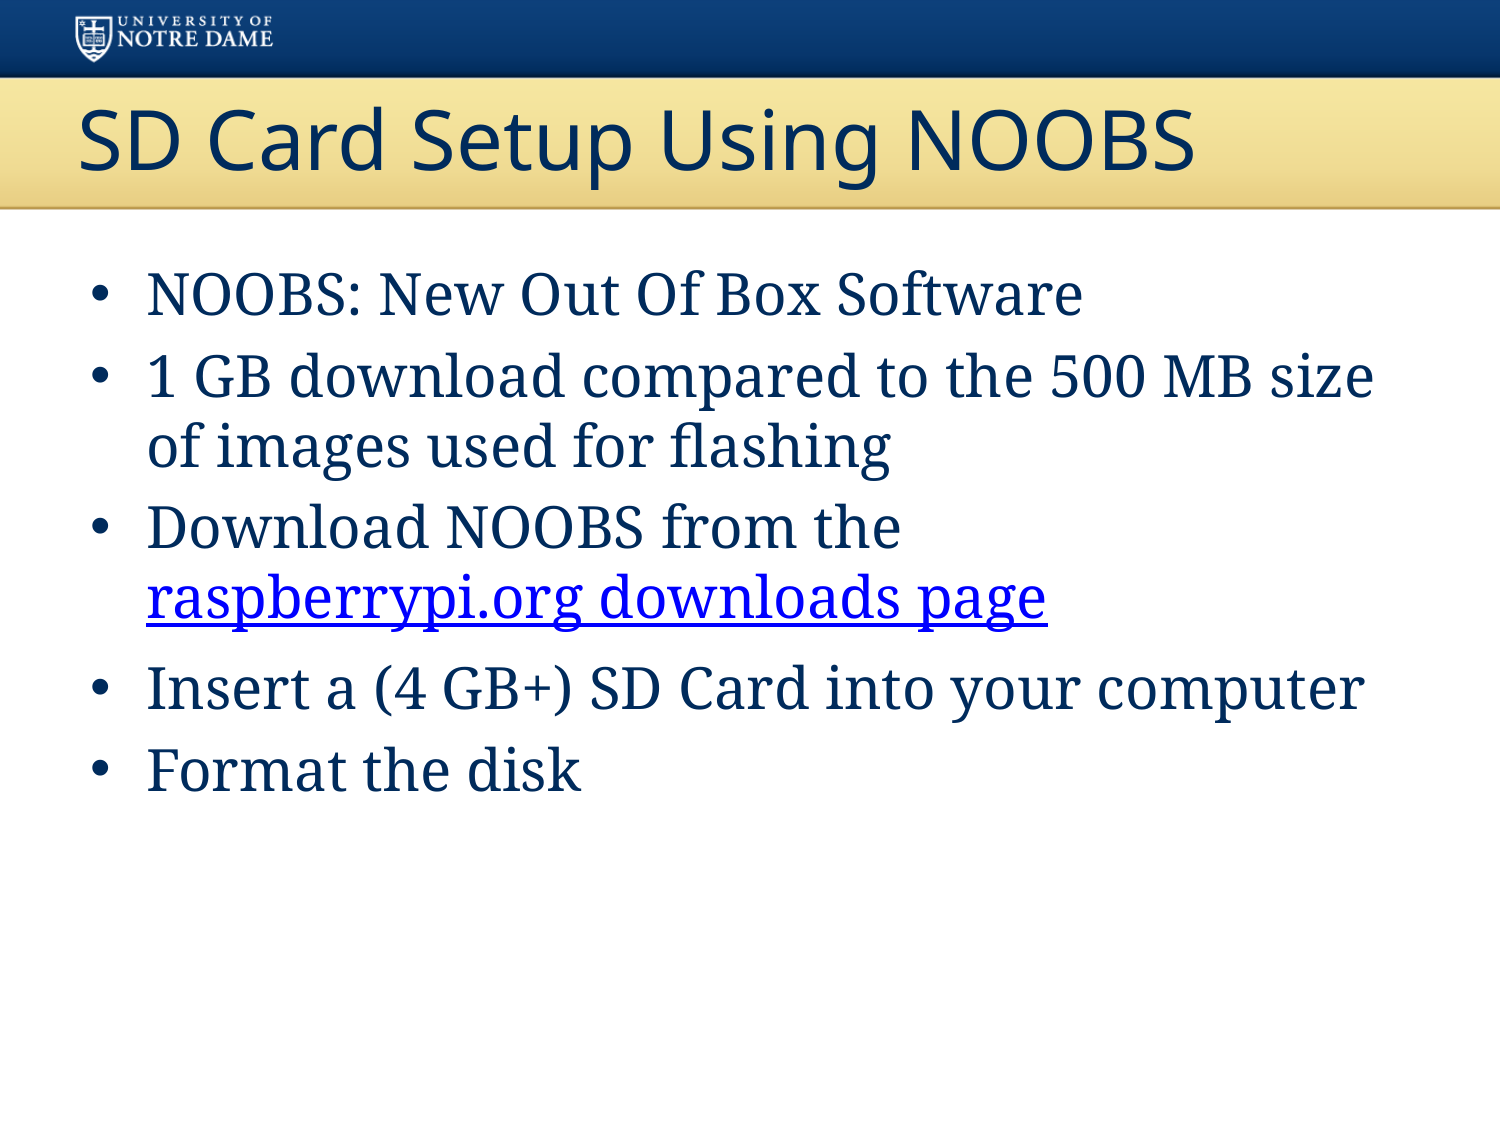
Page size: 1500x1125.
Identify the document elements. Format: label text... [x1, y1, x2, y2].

picture [0, 0, 1500, 1125]
title SD Card Setup Using NOOBS [62, 62, 1425, 213]
list NOOBS: New Out Of Box Software 1 GB download compared to the 500 MB size of images used for flashing Download NOOBS from the raspberrypi.org downloads page Insert a (4 GB+) SD Card into your computer Format the disk [75, 249, 1425, 1005]
